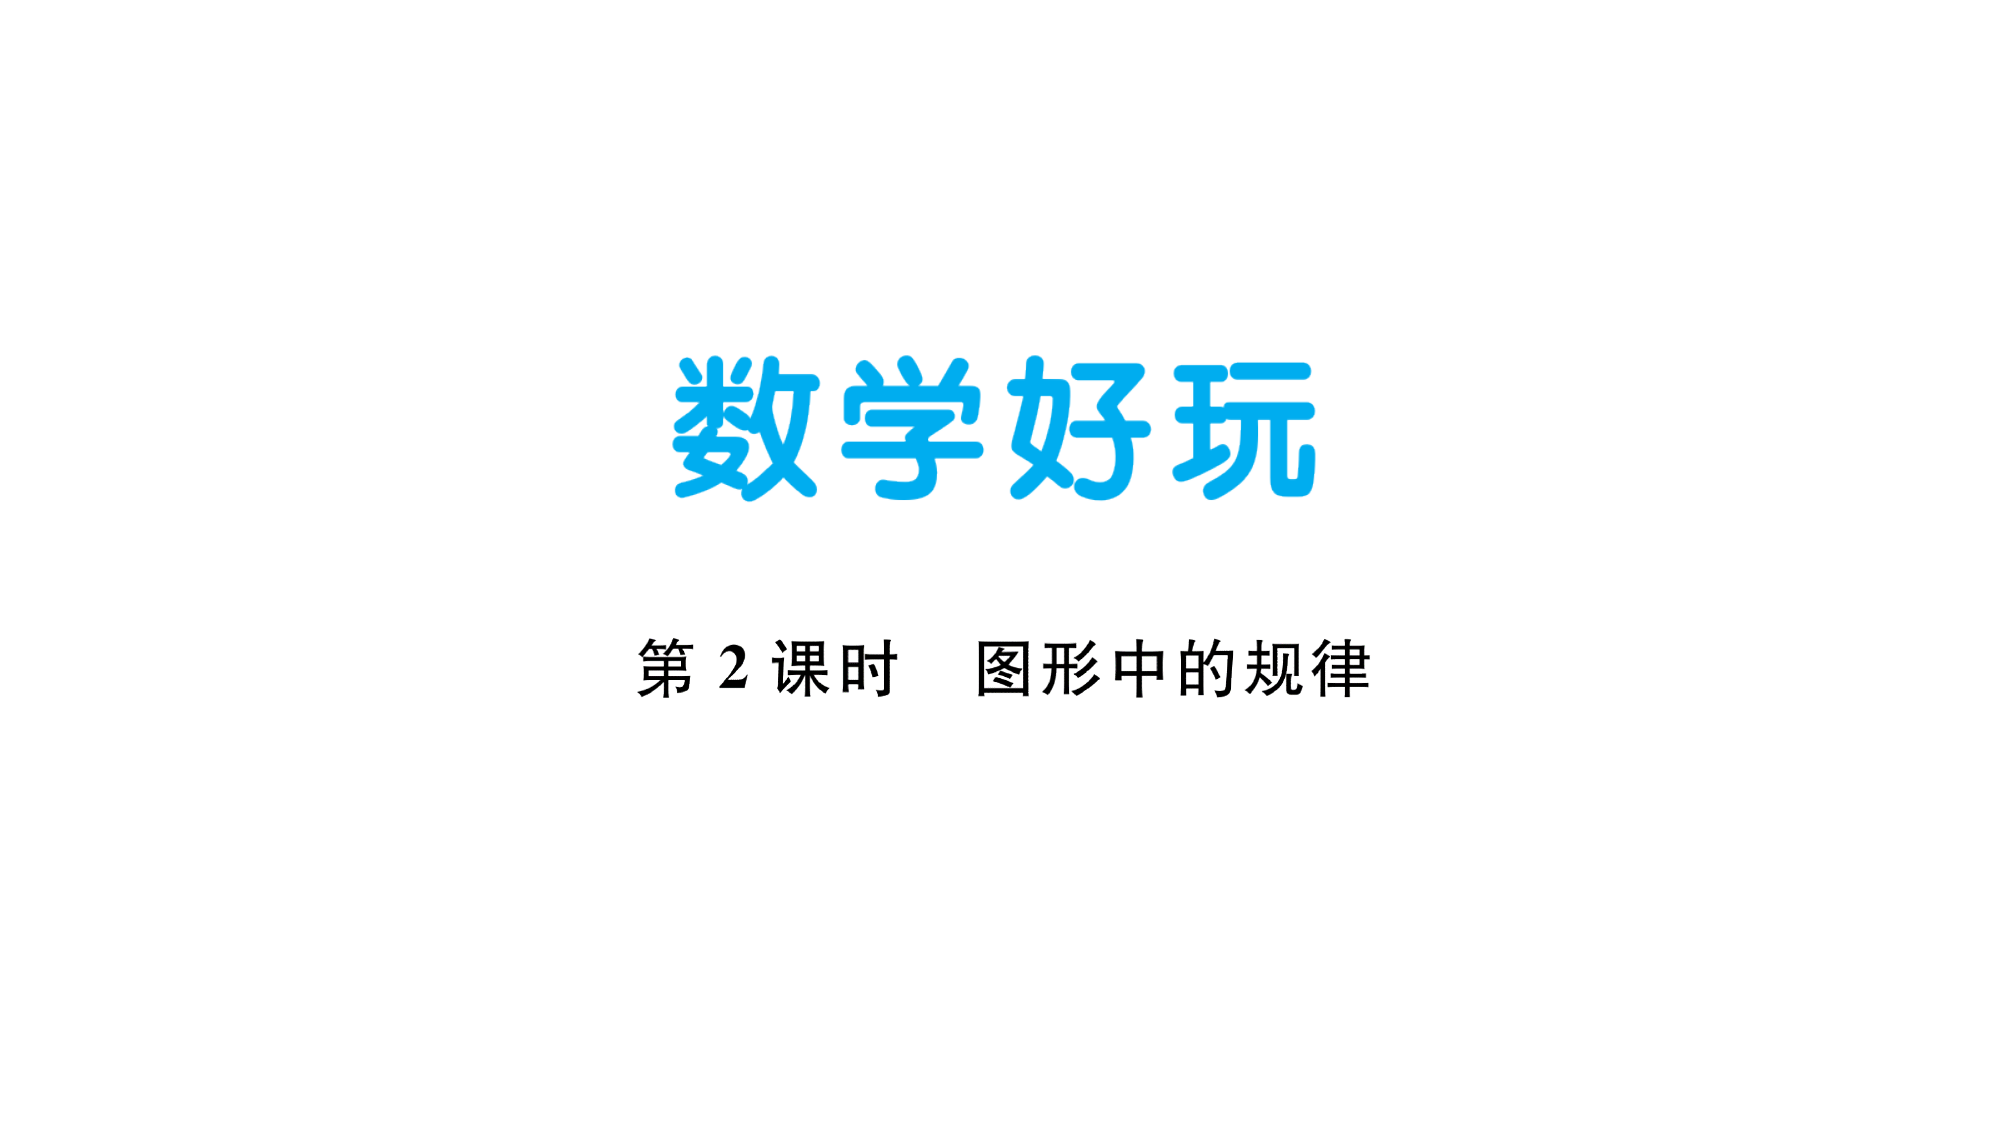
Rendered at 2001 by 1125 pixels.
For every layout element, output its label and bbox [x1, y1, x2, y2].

picture [666, 344, 1345, 516]
picture [633, 633, 1377, 711]
